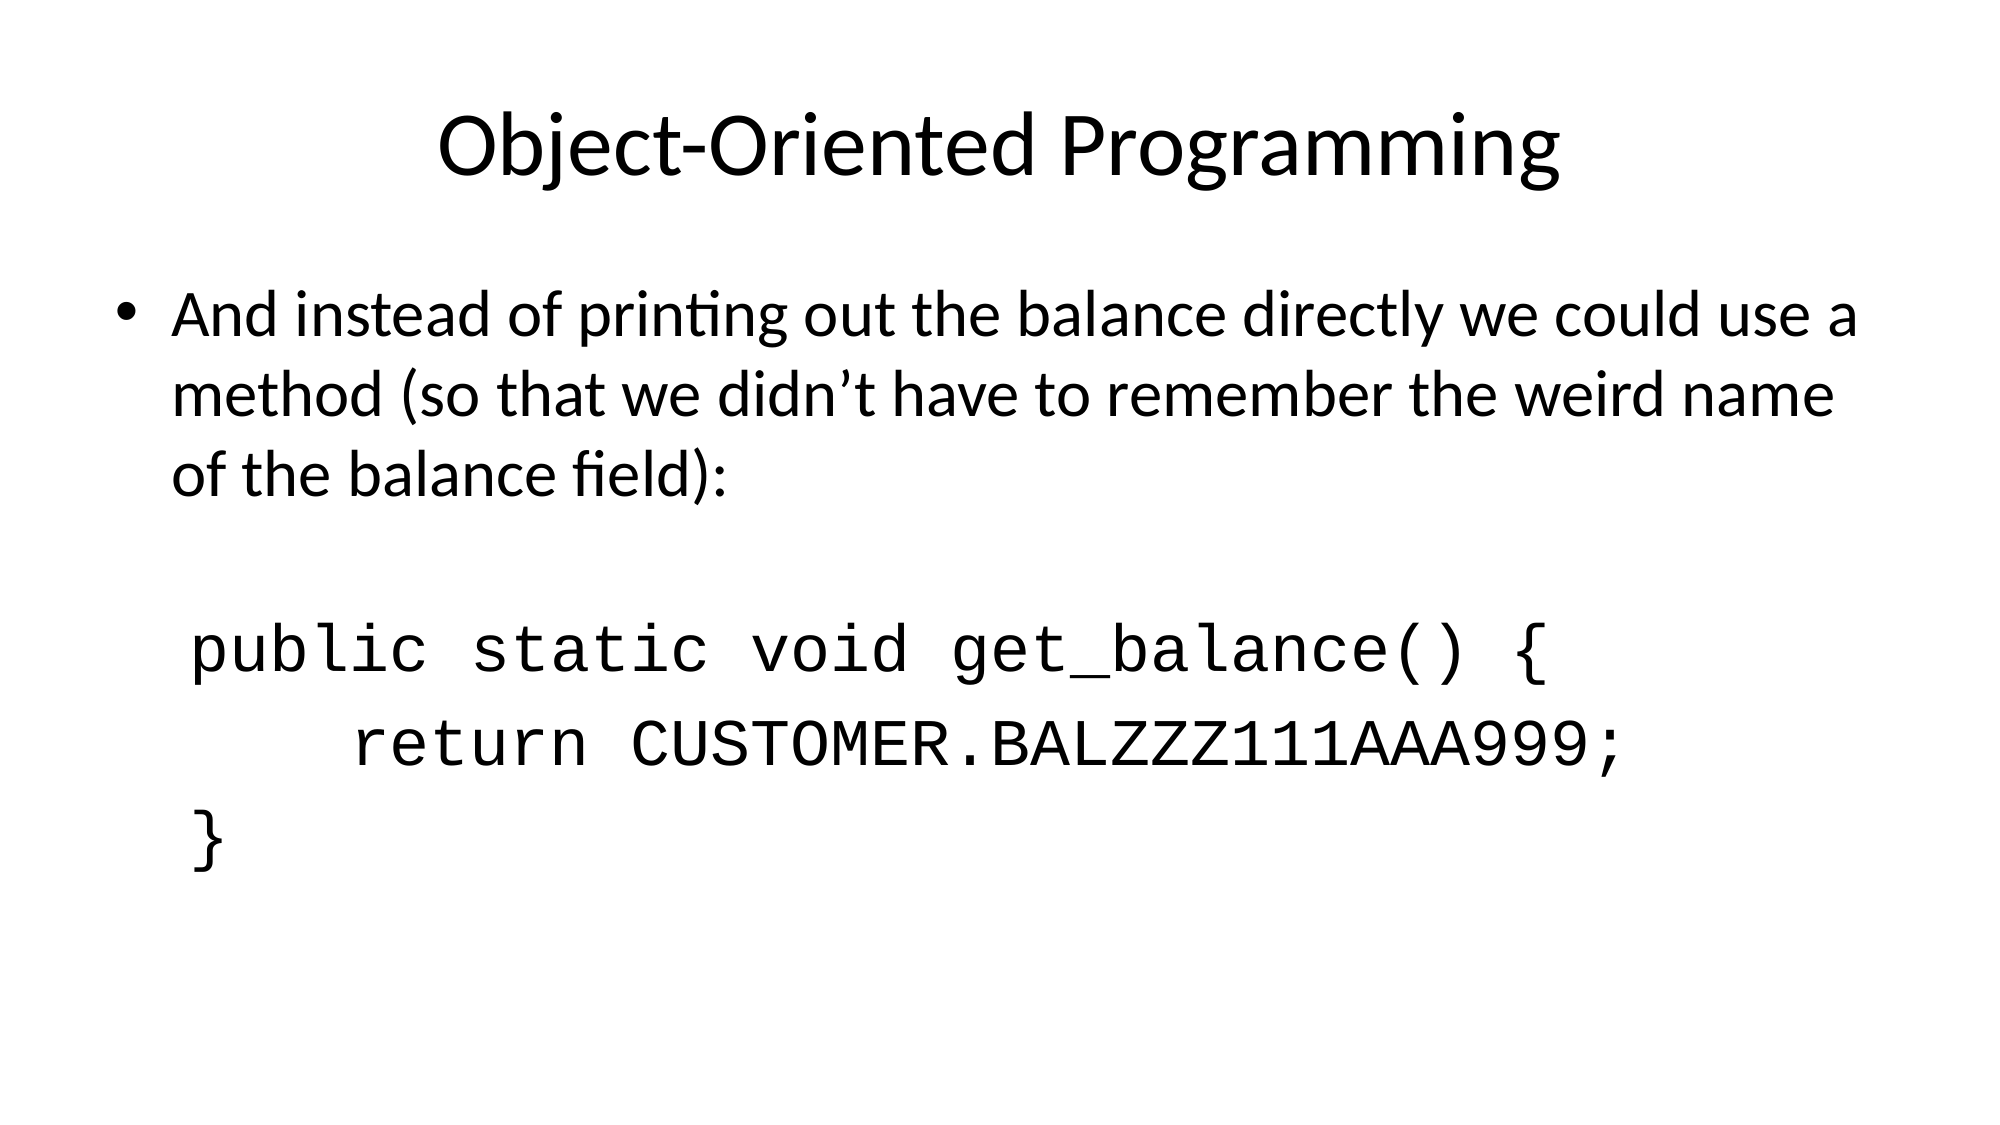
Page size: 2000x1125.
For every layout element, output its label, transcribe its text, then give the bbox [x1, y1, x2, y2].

title Object-Oriented Programming [99, 45, 1900, 233]
list And instead of printing out the balance directly we could use a method (so that we didn’t have to remember the weird name of the balance field): public static void get_balance() { return CUSTOMER.BALZZZ111AAA999; } [99, 262, 1900, 1005]
